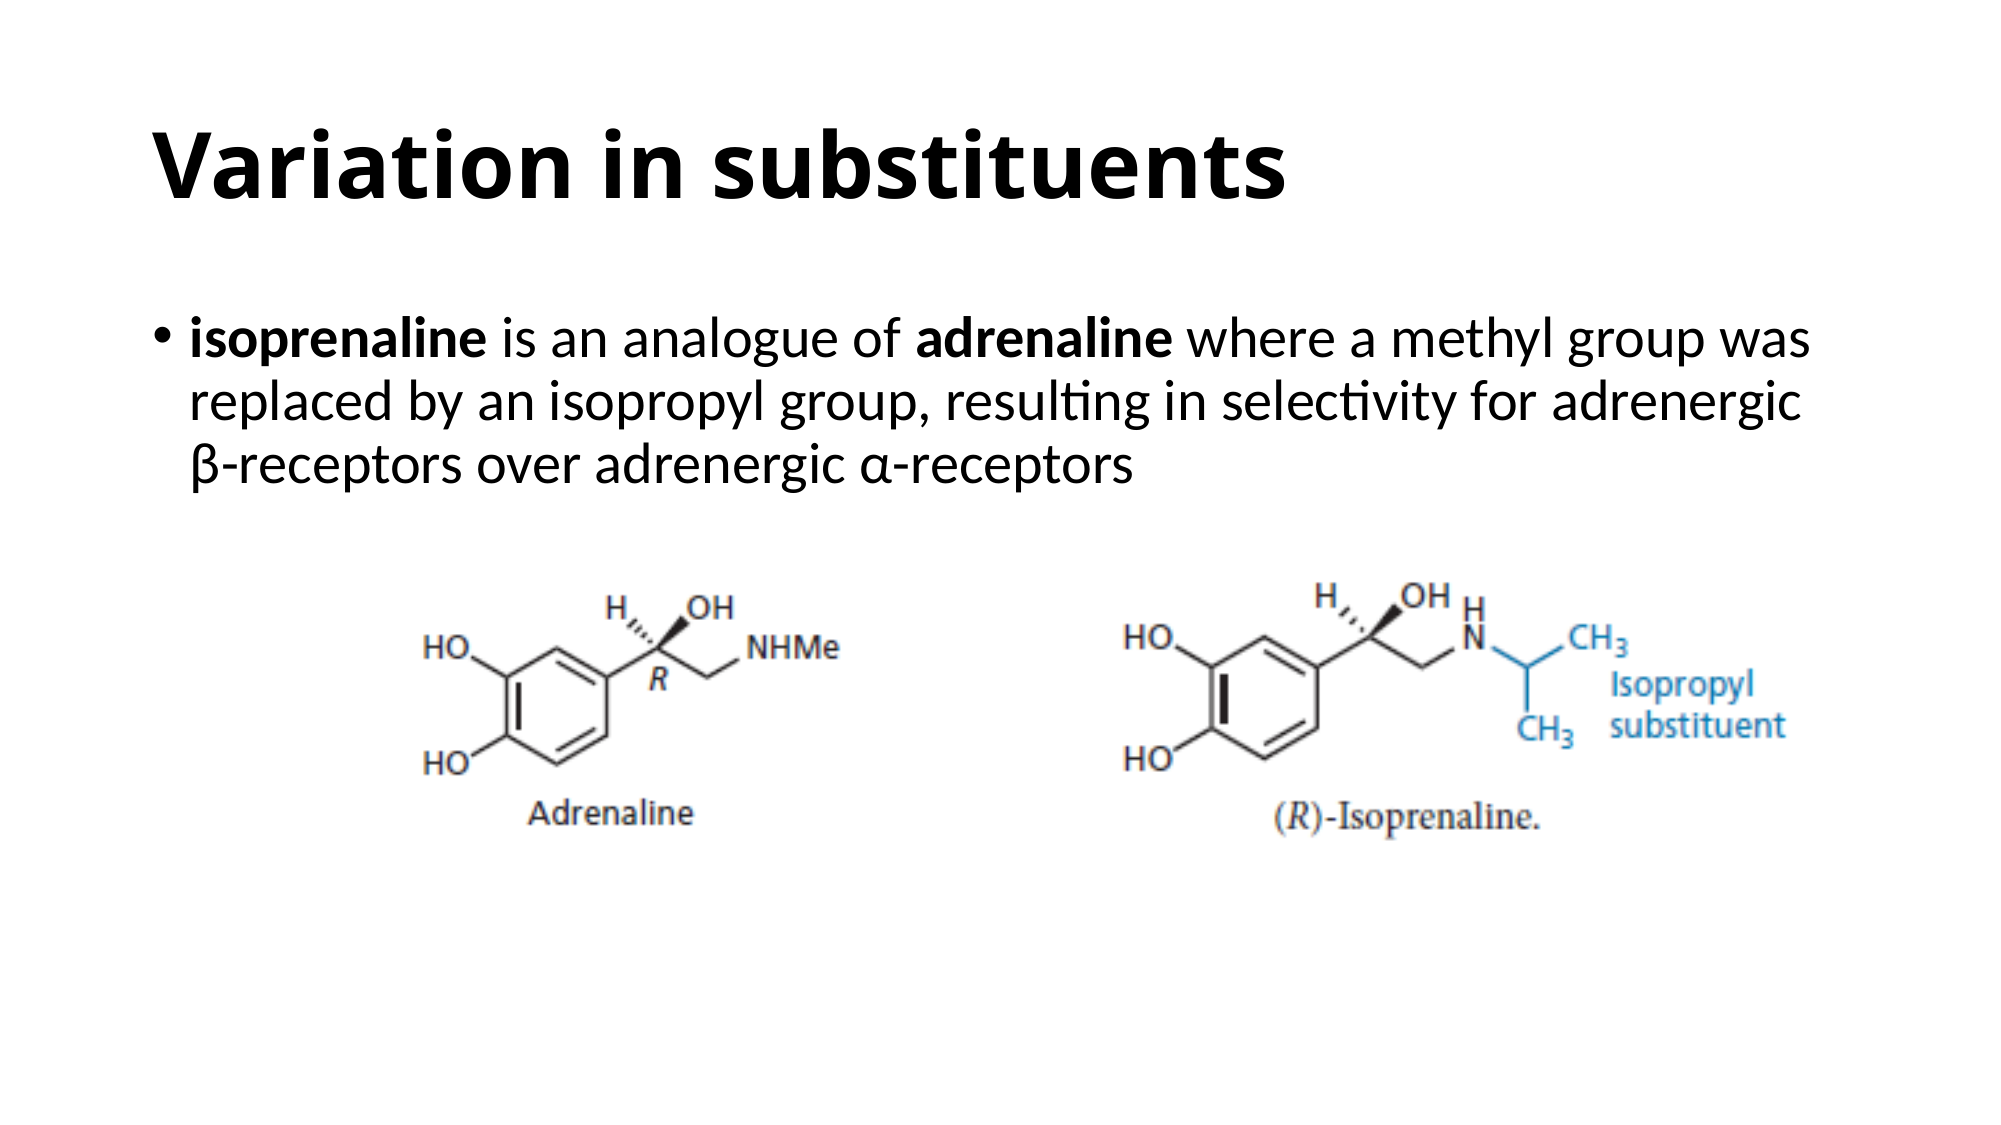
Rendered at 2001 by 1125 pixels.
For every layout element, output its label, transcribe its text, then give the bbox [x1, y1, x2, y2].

picture [1079, 509, 1825, 852]
title Variation in substituents [137, 59, 1863, 278]
picture [372, 562, 880, 852]
list isoprenaline is an analogue of adrenaline where a methyl group was replaced by an isopropyl group, resulting in selectivity for adrenergic β-receptors over adrenergic α-receptors [137, 299, 1863, 1014]
